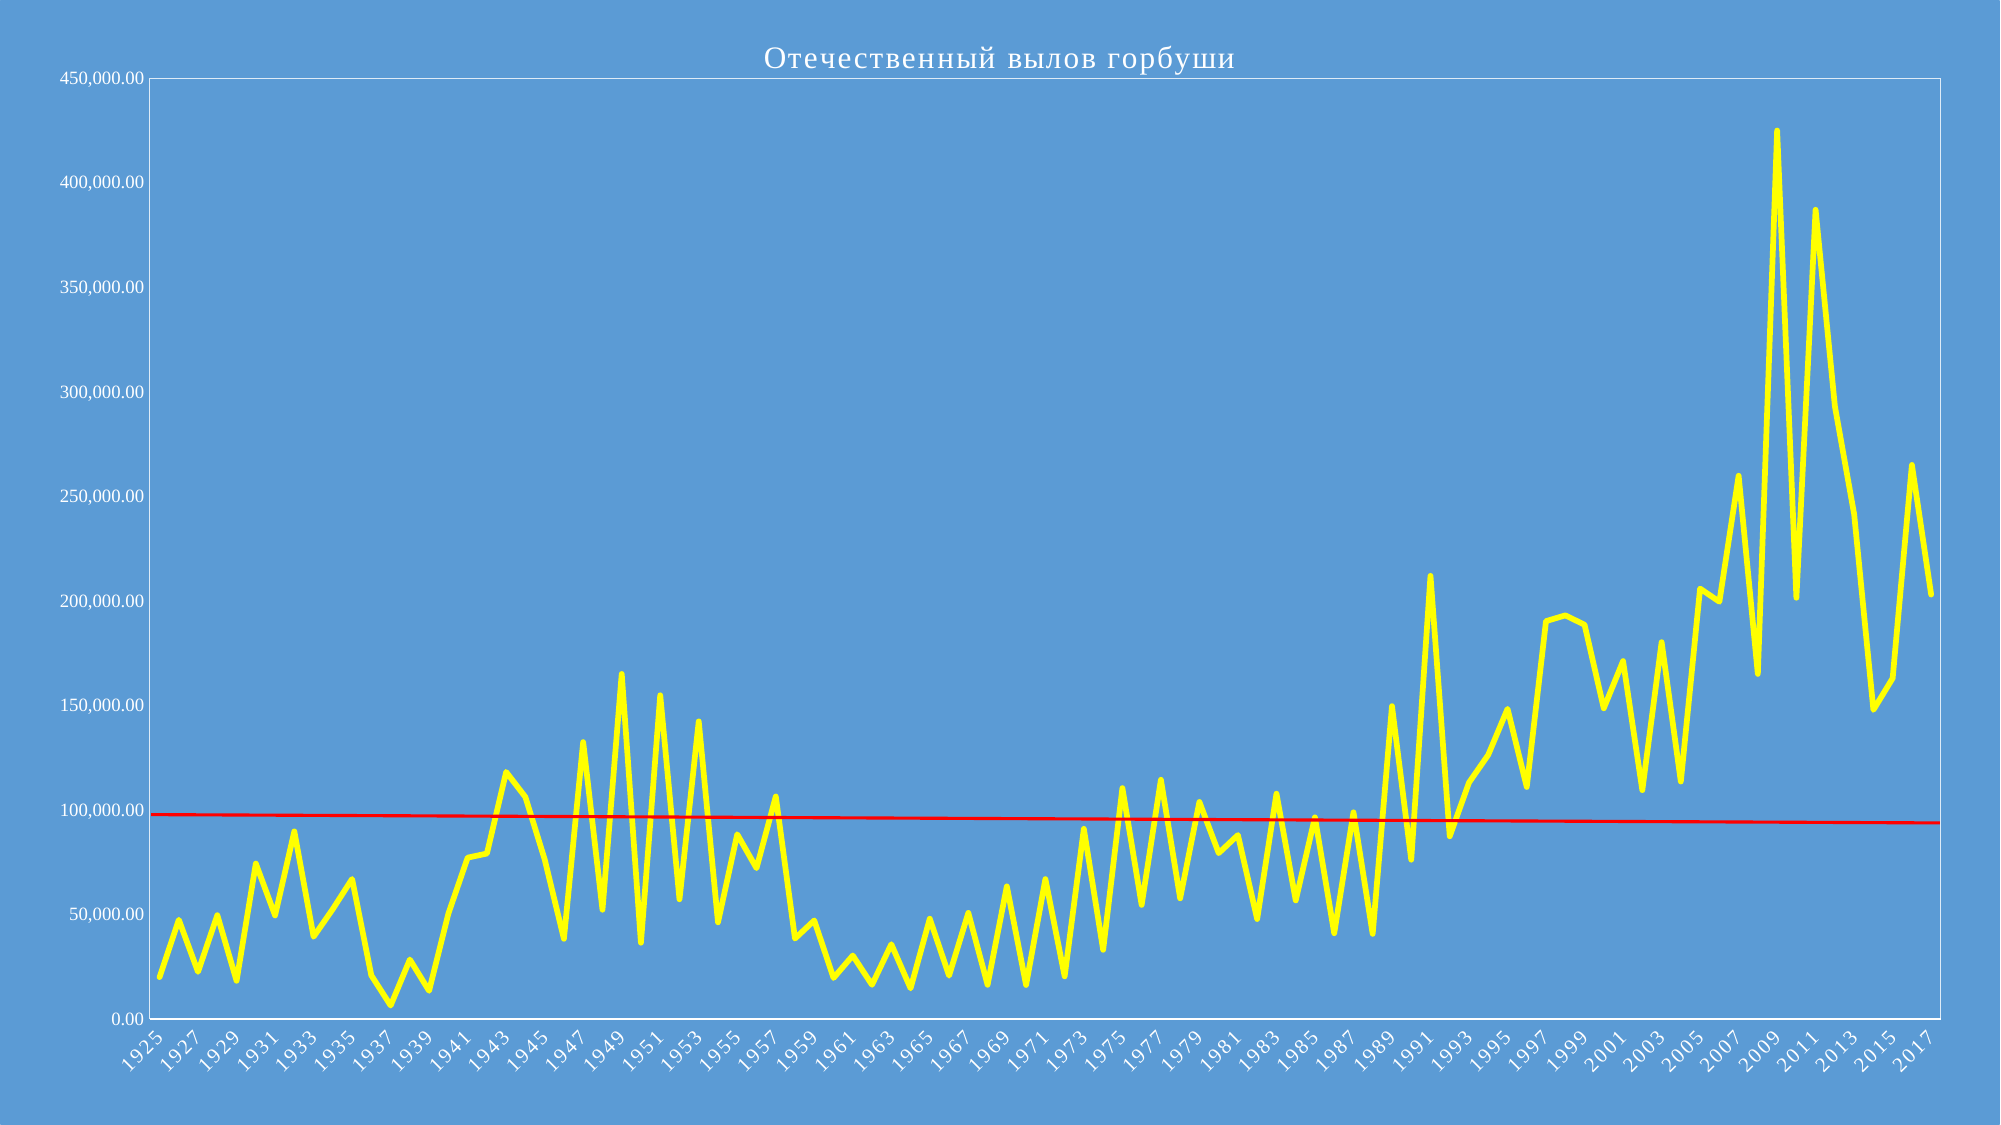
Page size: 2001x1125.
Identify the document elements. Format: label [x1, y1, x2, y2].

chart [0, 0, 2000, 1125]
